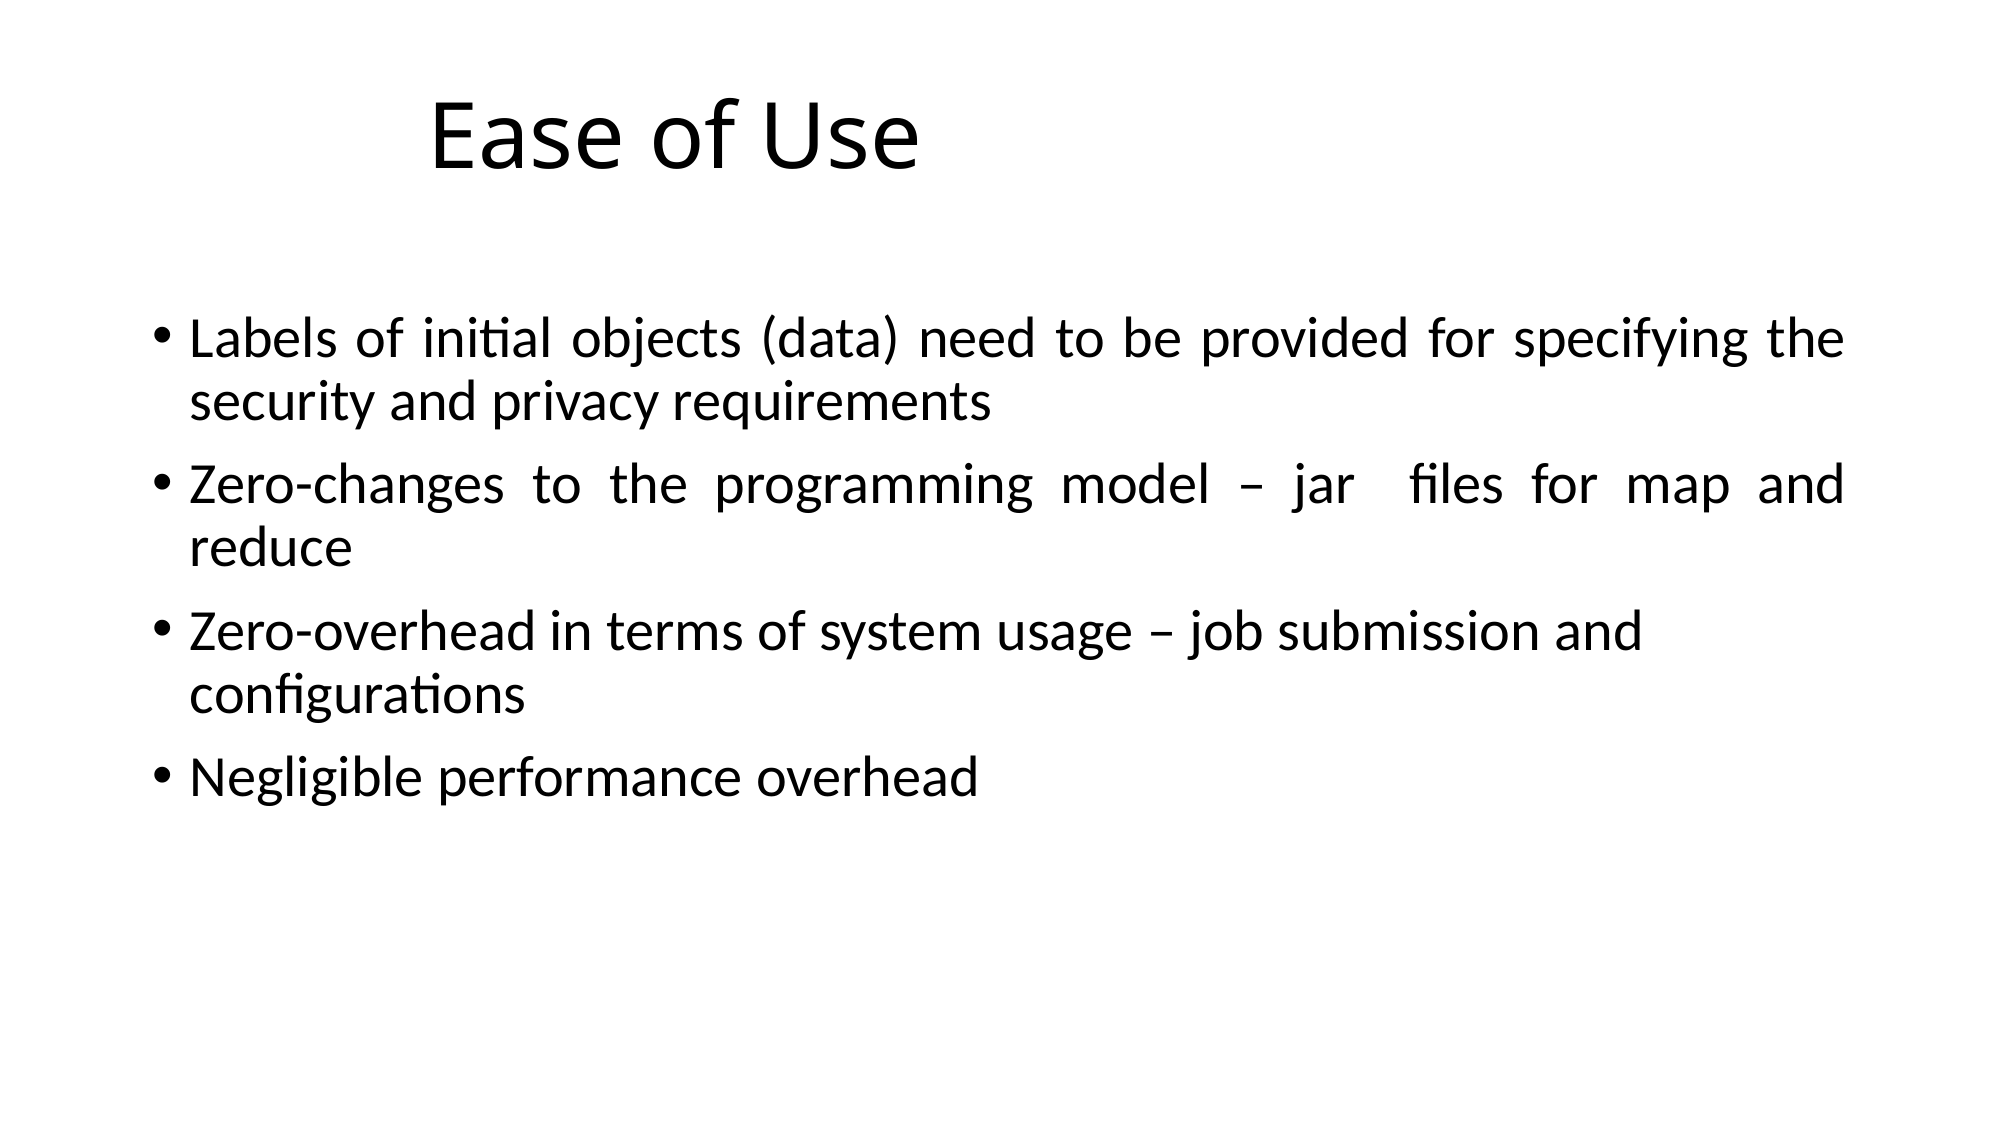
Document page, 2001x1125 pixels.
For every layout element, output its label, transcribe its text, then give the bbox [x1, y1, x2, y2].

list Labels of initial objects (data) need to be provided for specifying the security and privacy requirements Zero-changes to the programming model – jar files for map and reduce Zero-overhead in terms of system usage – job submission and configurations Negligible performance overhead [137, 299, 1863, 1014]
title Ease of Use [412, 45, 1588, 233]
